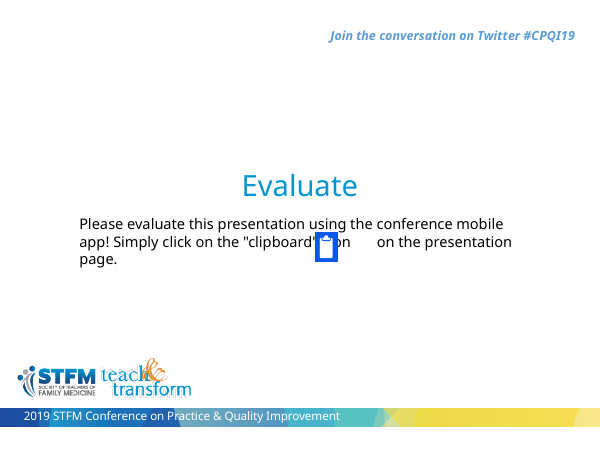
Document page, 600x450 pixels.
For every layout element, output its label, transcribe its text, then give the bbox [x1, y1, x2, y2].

picture [17, 358, 191, 401]
text_box Evaluate [0, 164, 600, 215]
picture [315, 232, 338, 262]
picture [0, 408, 600, 427]
text_box Please evaluate this presentation using the conference mobile app! Simply click on the "clipboard" icon on the presentation page. [64, 215, 541, 275]
